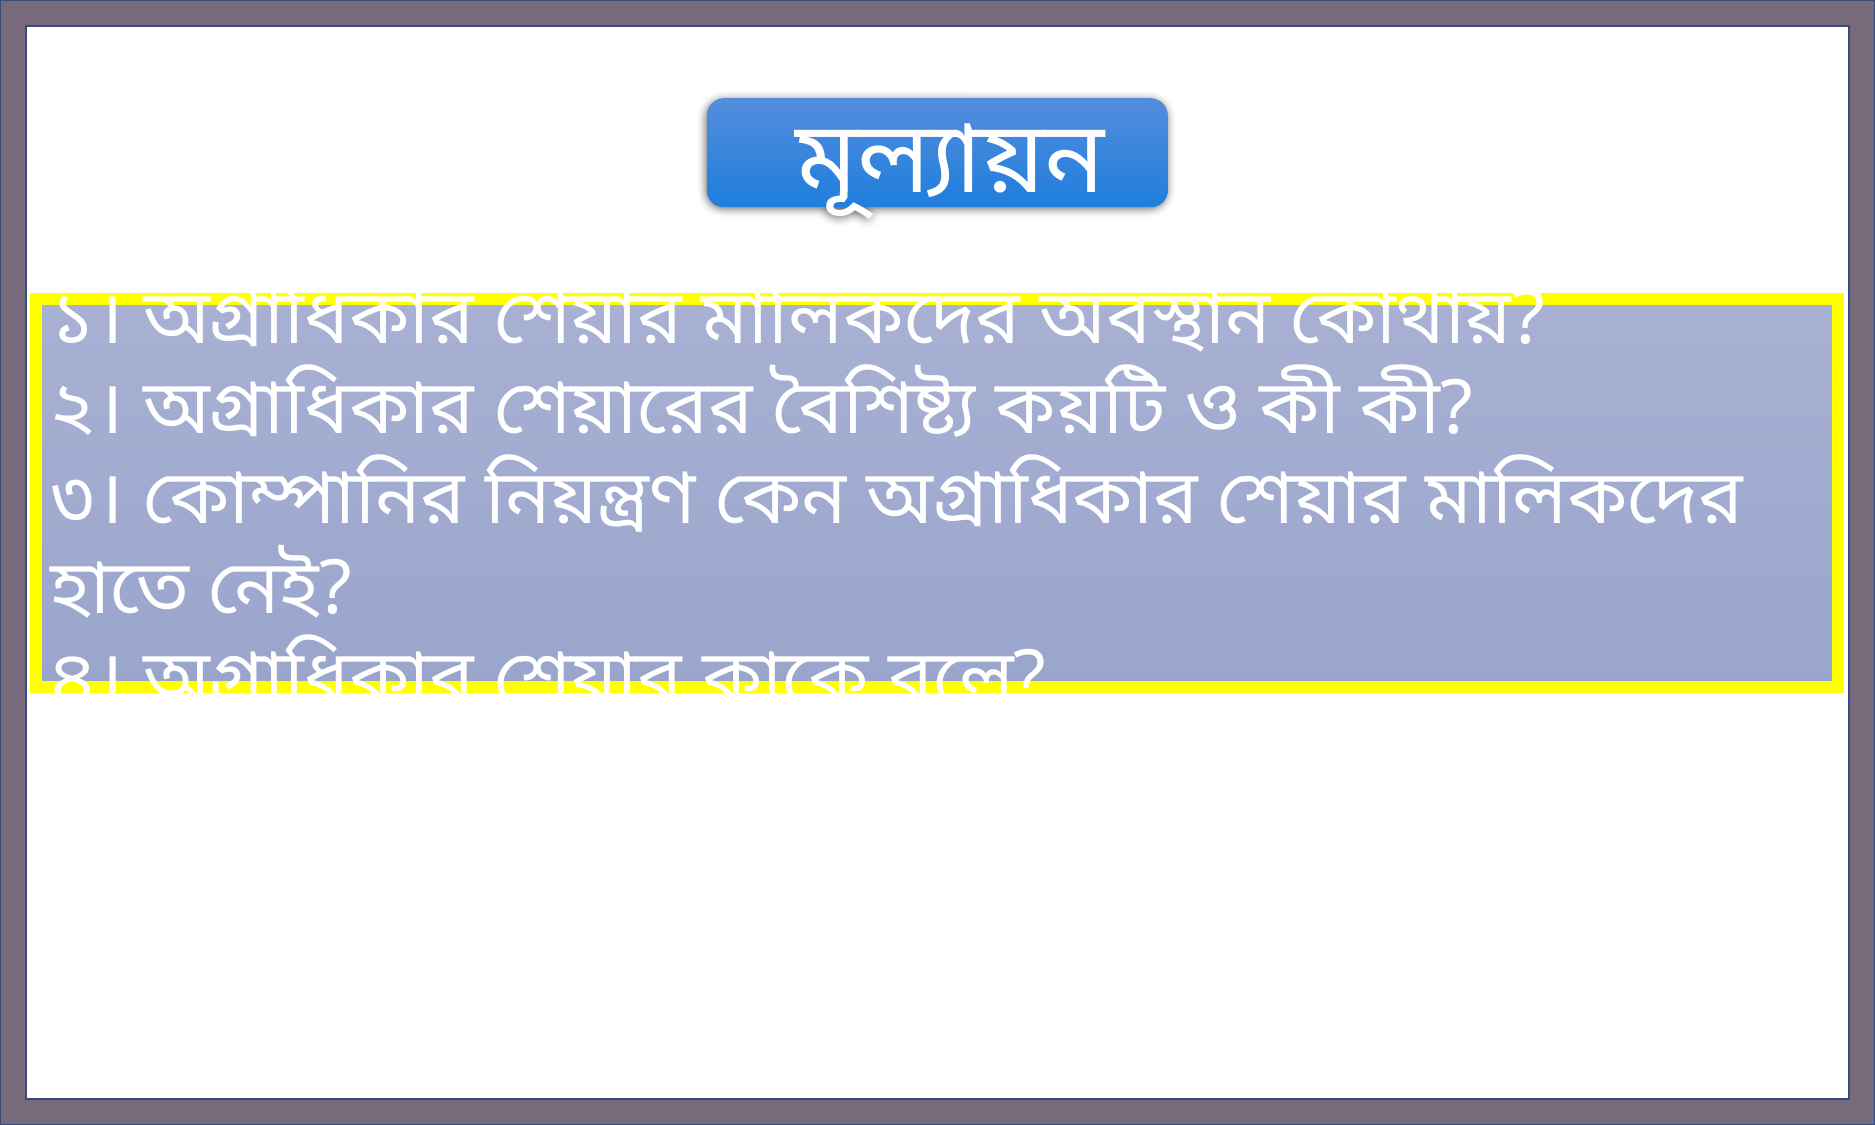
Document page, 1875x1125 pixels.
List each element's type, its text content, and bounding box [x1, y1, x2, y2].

text_box মূল্যায়ন [707, 98, 1168, 207]
text_box ১। অগ্রাধিকার শেয়ার মালিকদের অবস্থান কোথায়? ২। অগ্রাধিকার শেয়ারের বৈশিষ্ট্য কয়টি ও কী কী? ৩। কোম্পানির নিয়ন্ত্রণ কেন অগ্রাধিকার শেয়ার মালিকদের হাতে নেই? ৪। অগ্রাধিকার শেয়ার কাকে বলে? [35, 299, 1839, 688]
